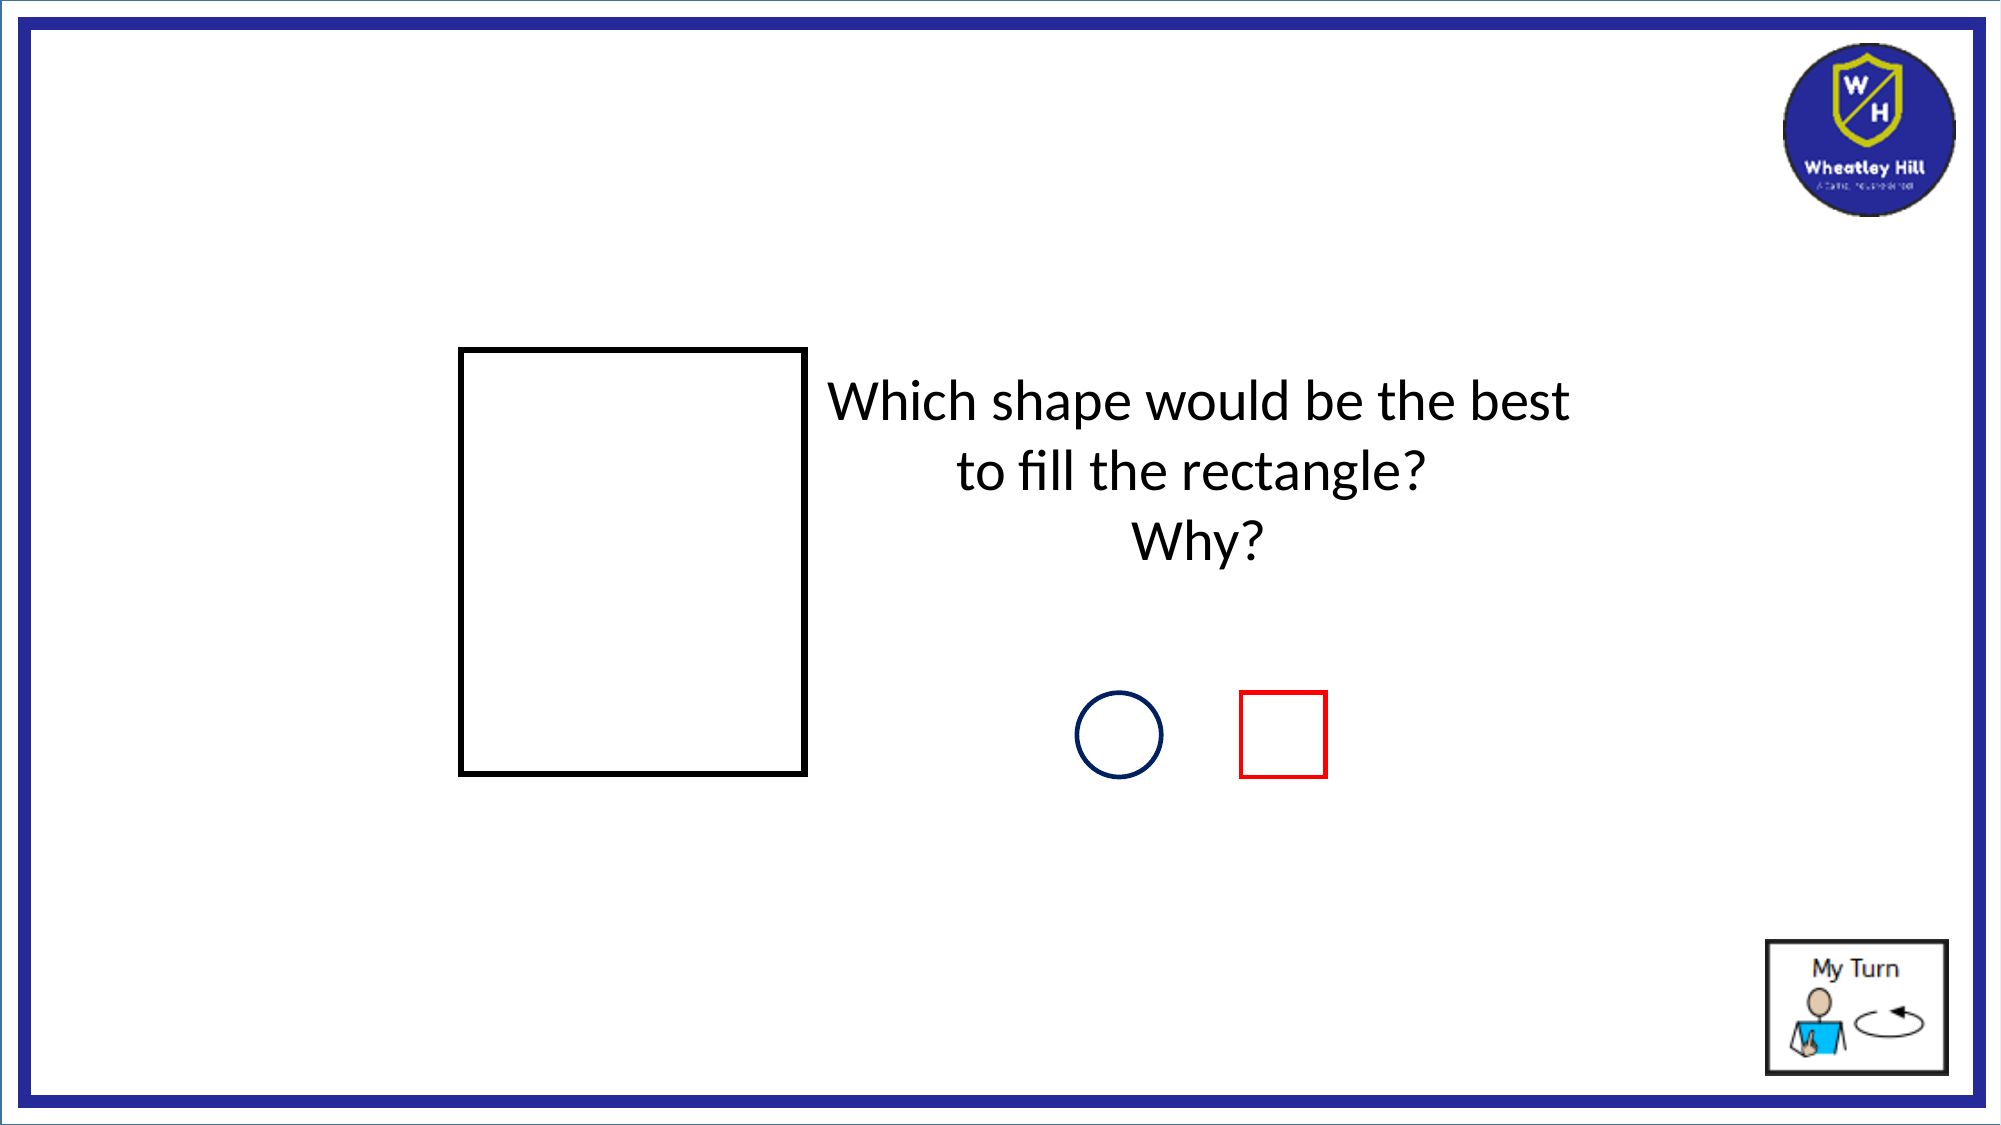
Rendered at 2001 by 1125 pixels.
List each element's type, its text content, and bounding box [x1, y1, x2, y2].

text_box [1075, 691, 1163, 779]
picture [0, 0, 2001, 1125]
text_box Which shape would be the best to fill the rectangle? Why? [804, 354, 1594, 580]
text_box [1240, 692, 1326, 778]
text_box [460, 349, 805, 775]
